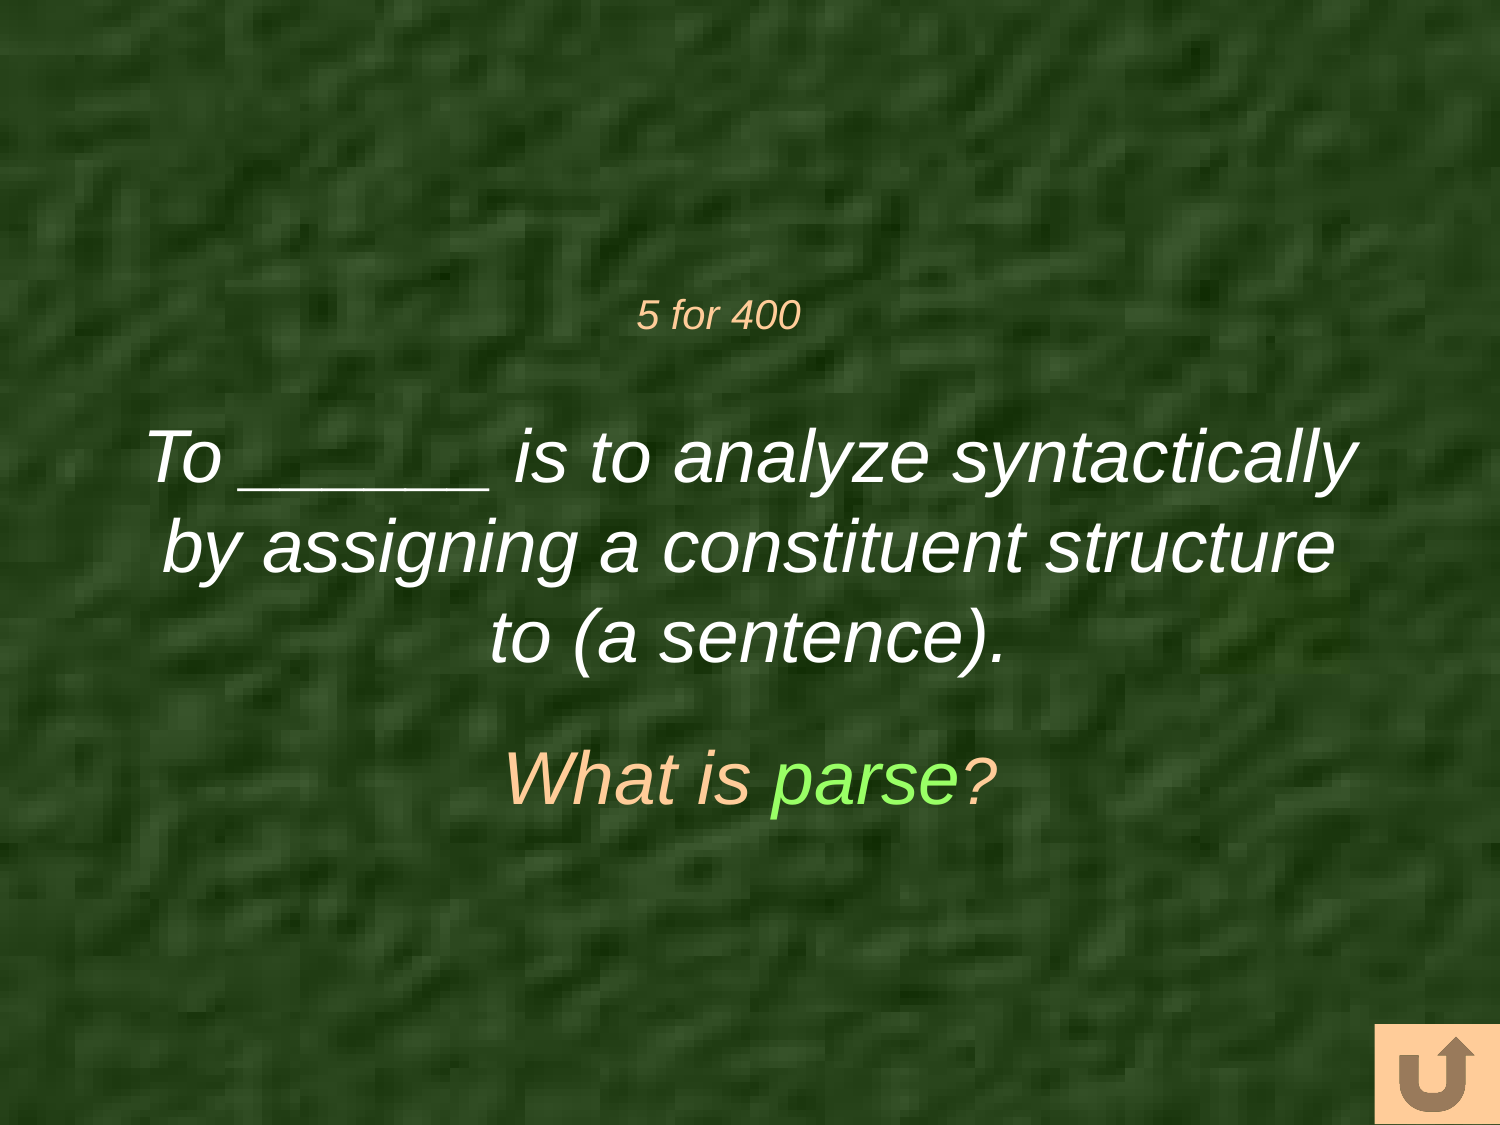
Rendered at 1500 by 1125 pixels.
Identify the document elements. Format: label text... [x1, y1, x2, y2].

text_box What is parse? [440, 721, 1060, 827]
title 5 for 400 [587, 275, 850, 350]
text_box To ______ is to analyze syntactically by assigning a constituent structure to (a sentence). [112, 399, 1388, 685]
picture [0, 0, 1500, 1125]
text_box [1374, 1024, 1500, 1125]
